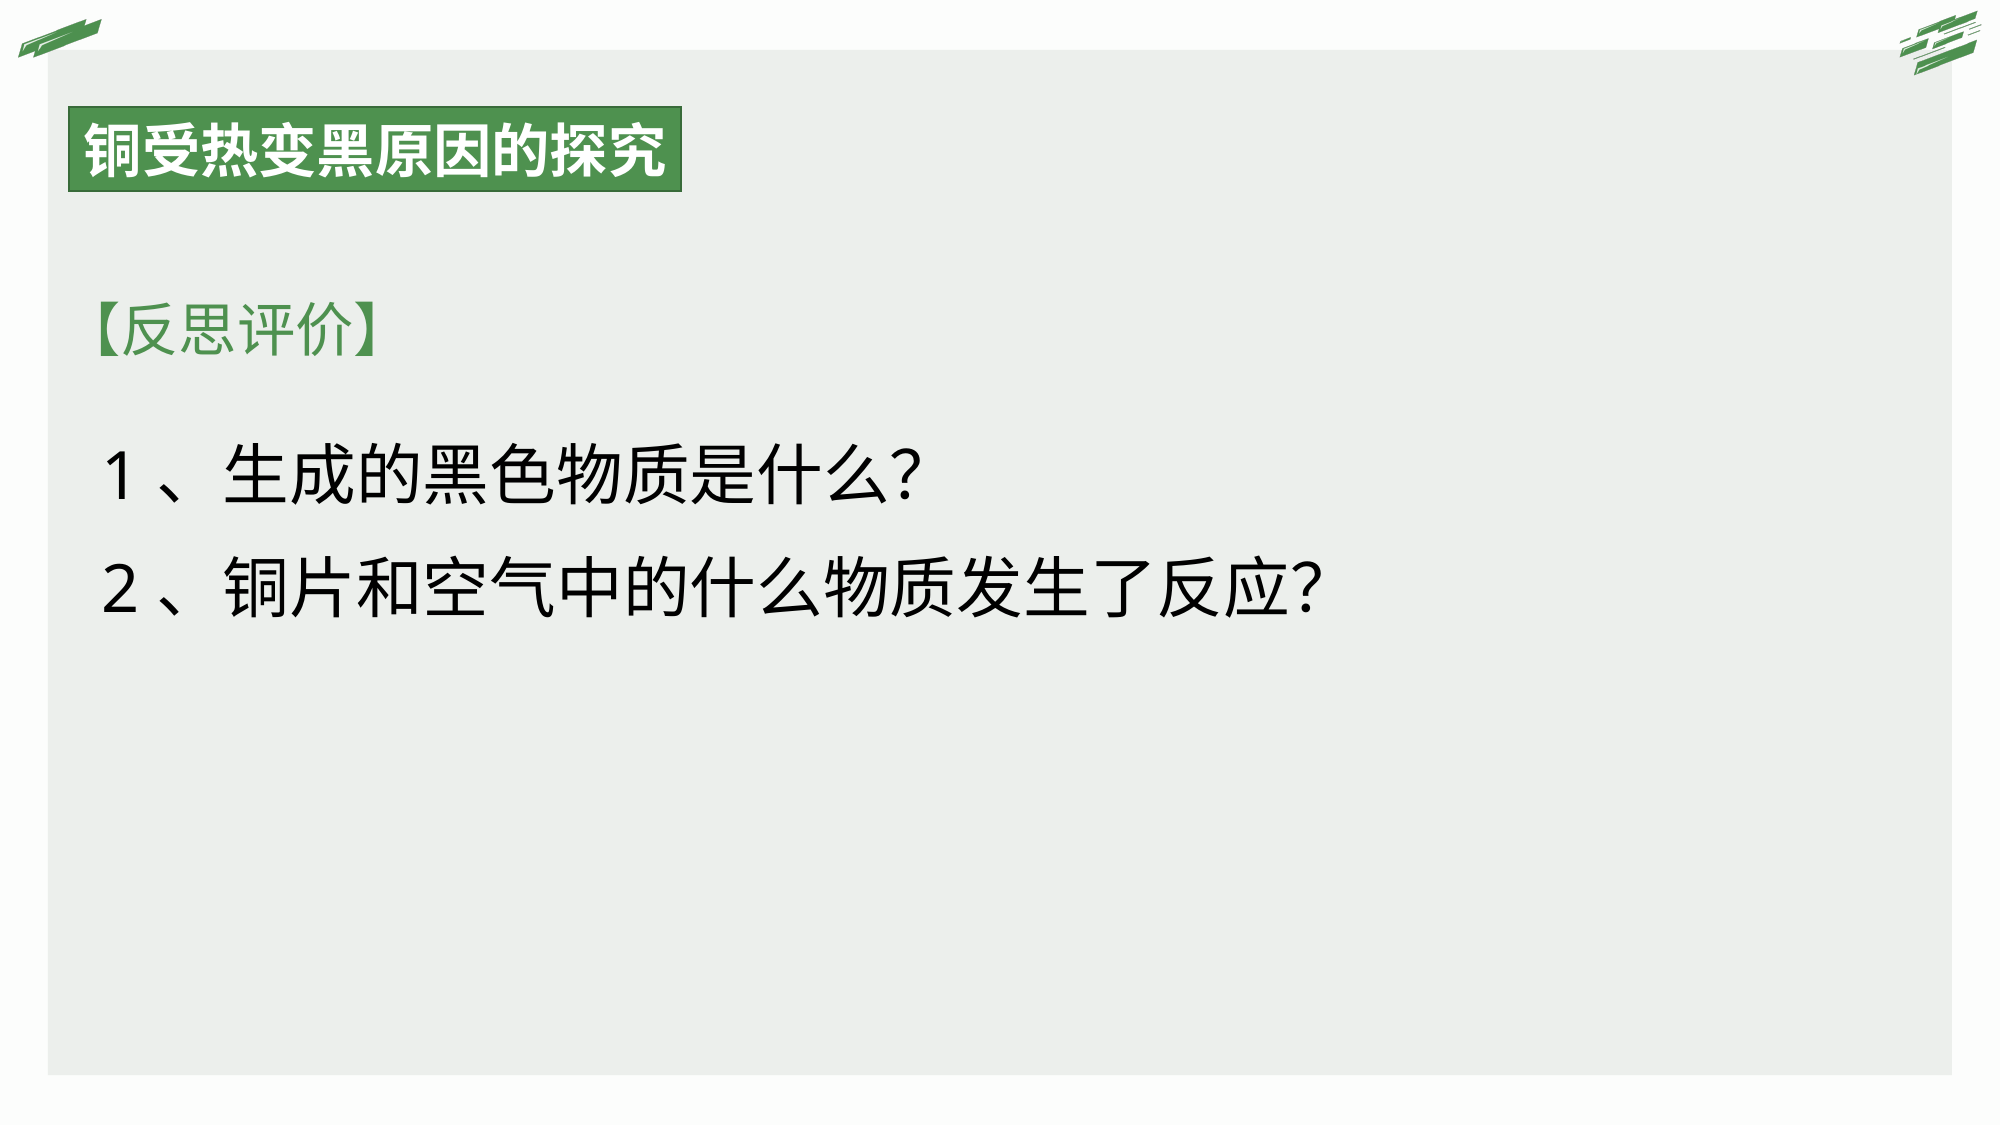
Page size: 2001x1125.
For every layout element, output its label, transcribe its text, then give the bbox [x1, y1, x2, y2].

text_box 【反思评价】 [47, 250, 866, 371]
text_box 铜受热变黑原因的探究 [68, 106, 682, 192]
picture [1881, 0, 2000, 87]
text_box 1、生成的黑色物质是什么？ 2、铜片和空气中的什么物质发生了反应？ [87, 425, 1800, 634]
text_box [47, 49, 1953, 1076]
picture [0, 0, 119, 77]
